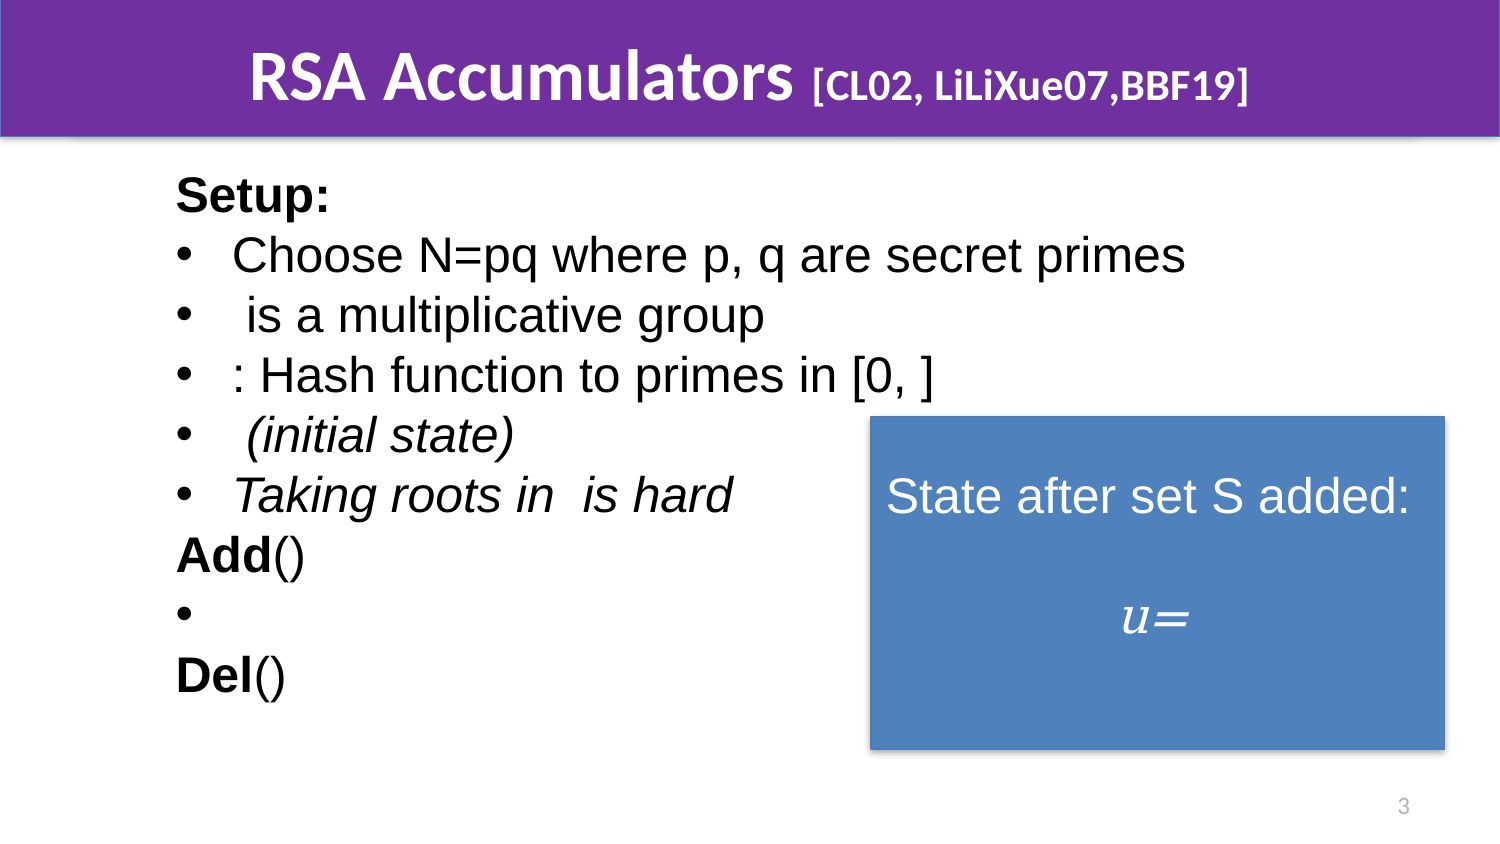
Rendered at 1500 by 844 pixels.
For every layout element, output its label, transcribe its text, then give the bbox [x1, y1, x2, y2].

title RSA Accumulators [CL02, LiLiXue07,BBF19] [75, 20, 1425, 123]
slide_number 3 [1074, 782, 1425, 827]
